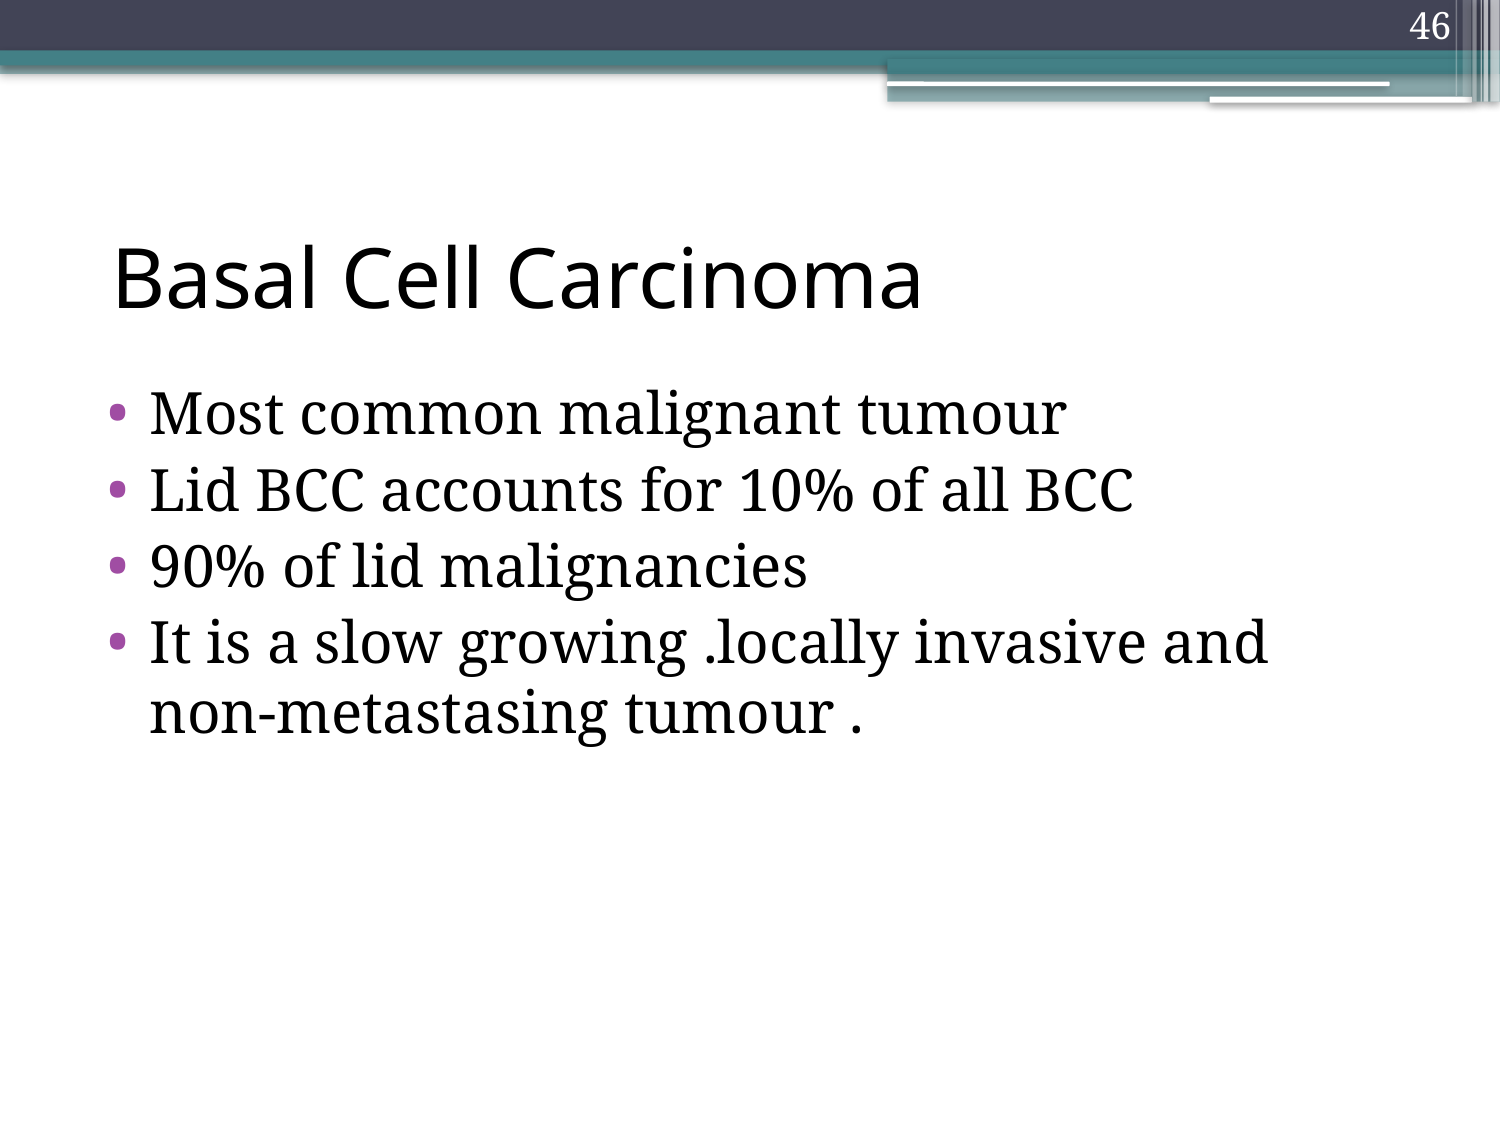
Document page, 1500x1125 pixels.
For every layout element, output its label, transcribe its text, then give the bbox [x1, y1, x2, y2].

title Basal Cell Carcinoma [75, 187, 1425, 363]
list Most common malignant tumour Lid BCC accounts for 10% of all BCC 90% of lid malignancies It is a slow growing .locally invasive and non-metastasing tumour . [75, 368, 1425, 1079]
slide_number 46 [1341, 0, 1466, 61]
